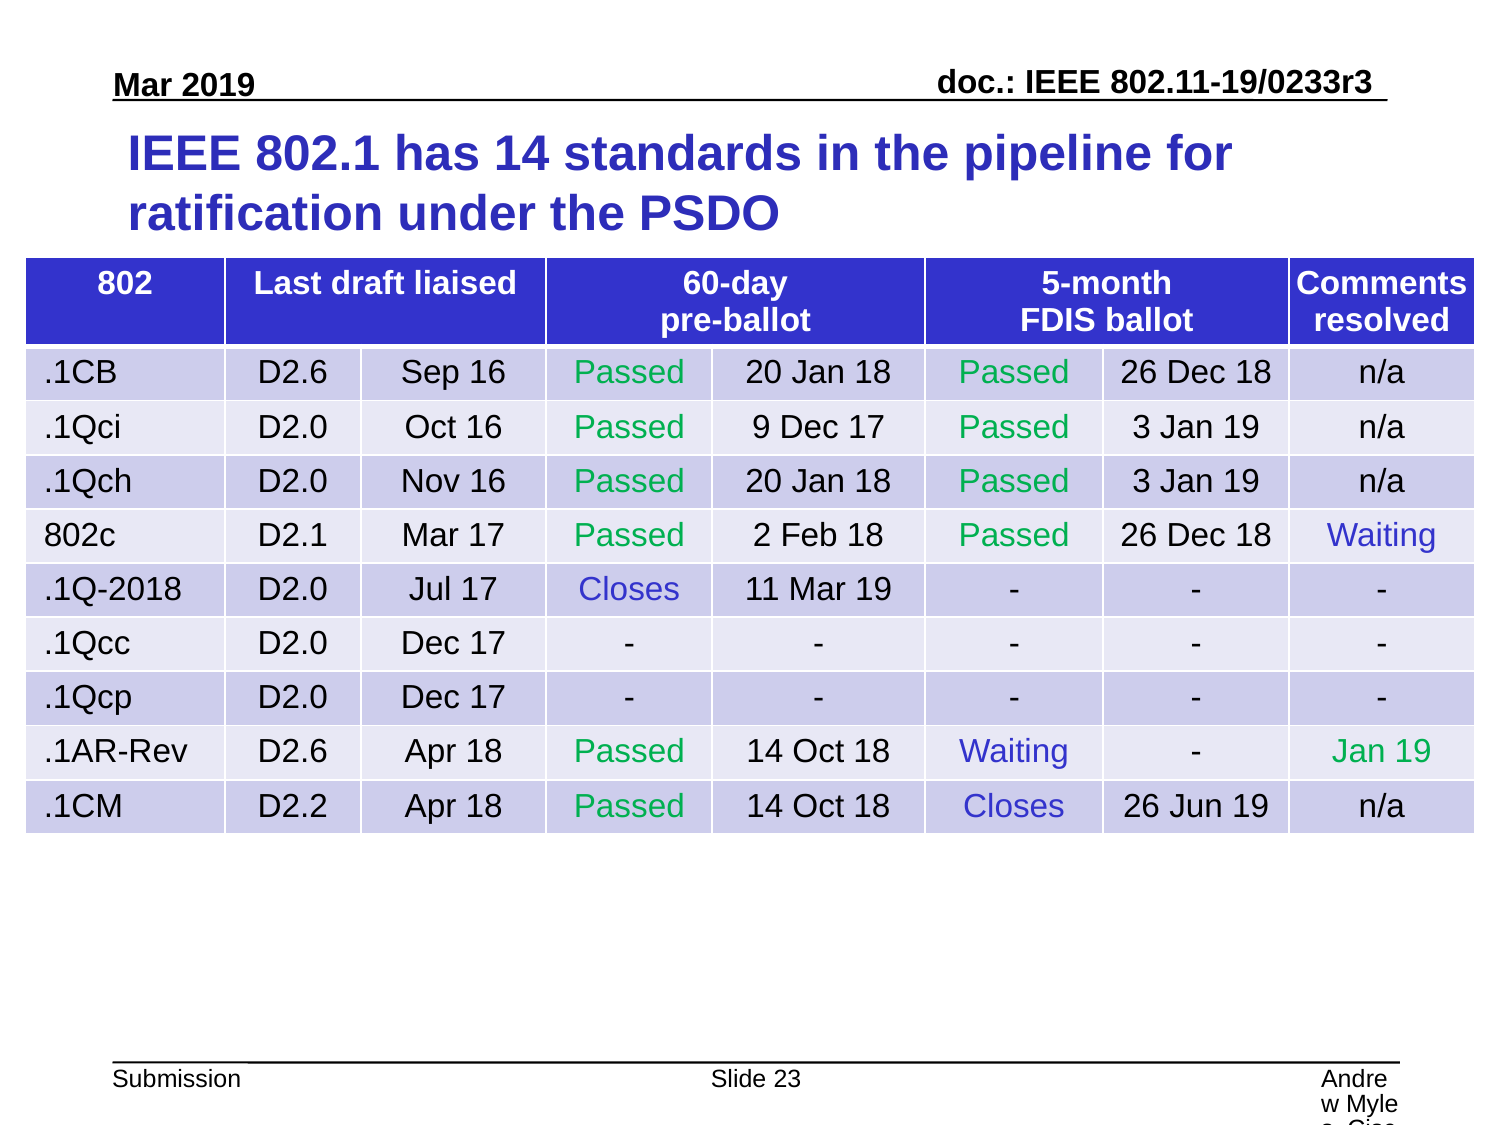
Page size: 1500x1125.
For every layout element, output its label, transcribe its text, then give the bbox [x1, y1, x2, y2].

table_cell - [547, 672, 711, 725]
table_cell - [1104, 726, 1288, 779]
table_cell D2.0 [226, 618, 360, 670]
table_cell Sep 16 [362, 349, 545, 400]
table_cell 26 Dec 18 [1104, 510, 1288, 562]
table_header Comments resolved [1290, 258, 1474, 344]
table_cell .1Q-2018 [26, 564, 224, 616]
table_cell - [926, 618, 1102, 670]
table_cell Passed [547, 781, 711, 833]
footer Andrew Myles, Cisco [1320, 1061, 1402, 1093]
table_cell - [547, 618, 711, 670]
table_cell D2.6 [226, 726, 360, 779]
table_cell D2.0 [226, 456, 360, 508]
table_cell n/a [1290, 401, 1474, 454]
table_cell Jul 17 [362, 564, 545, 616]
table_cell .1Qcp [26, 672, 224, 725]
table_cell 20 Jan 18 [713, 456, 924, 508]
table_cell - [713, 672, 924, 725]
table_cell D2.1 [226, 510, 360, 562]
table_cell D2.0 [226, 564, 360, 616]
table_cell .1Qcc [26, 618, 224, 670]
table_cell n/a [1290, 349, 1474, 400]
table_header 60-day pre-ballot [547, 258, 924, 344]
table_cell 26 Dec 18 [1104, 349, 1288, 400]
table_cell .1CM [26, 781, 224, 833]
table_cell Dec 17 [362, 672, 545, 725]
table_cell D2.0 [226, 401, 360, 454]
table_header 5-month FDIS ballot [926, 258, 1288, 344]
table_cell Passed [926, 456, 1102, 508]
table_cell Passed [547, 456, 711, 508]
table_cell Apr 18 [362, 781, 545, 833]
title IEEE 802.1 has 14 standards in the pipeline for ratification under the PSDO [112, 112, 1388, 256]
table_cell Passed [926, 349, 1102, 400]
table_cell Apr 18 [362, 726, 545, 779]
table_cell .1CB [26, 349, 224, 400]
table_cell - [1104, 672, 1288, 725]
table_cell Passed [547, 726, 711, 779]
table_cell Passed [926, 401, 1102, 454]
table_cell - [926, 672, 1102, 725]
table_cell Closes [926, 781, 1102, 833]
table_cell Passed [547, 510, 711, 562]
table_cell n/a [1290, 781, 1474, 833]
table_cell Waiting [1290, 510, 1474, 562]
table_cell - [713, 618, 924, 670]
table_cell 14 Oct 18 [713, 726, 924, 779]
table_cell Jan 19 [1290, 726, 1474, 779]
table_cell - [1290, 618, 1474, 670]
table_cell - [1104, 564, 1288, 616]
table_cell .1Qch [26, 456, 224, 508]
table_cell 3 Jan 19 [1104, 456, 1288, 508]
table_cell Passed [926, 510, 1102, 562]
table_cell - [926, 564, 1102, 616]
table_cell 3 Jan 19 [1104, 401, 1288, 454]
table_cell 20 Jan 18 [713, 349, 924, 400]
table_cell 11 Mar 19 [713, 564, 924, 616]
table_cell D2.6 [226, 349, 360, 400]
table_cell .1AR-Rev [26, 726, 224, 779]
table_cell D2.2 [226, 781, 360, 833]
table_cell Closes [547, 564, 711, 616]
table_cell - [1104, 618, 1288, 670]
table_cell - [1290, 564, 1474, 616]
table_cell 2 Feb 18 [713, 510, 924, 562]
table_cell Oct 16 [362, 401, 545, 454]
table_cell 14 Oct 18 [713, 781, 924, 833]
table_cell Waiting [926, 726, 1102, 779]
table_cell Passed [547, 401, 711, 454]
table_header Last draft liaised [226, 258, 545, 344]
table_cell 9 Dec 17 [713, 401, 924, 454]
table_cell 802c [26, 510, 224, 562]
table_cell 26 Jun 19 [1104, 781, 1288, 833]
table_cell Passed [547, 349, 711, 400]
table_cell Mar 17 [362, 510, 545, 562]
table_cell .1Qci [26, 401, 224, 454]
table_cell D2.0 [226, 672, 360, 725]
slide_number Slide 23 [709, 1061, 803, 1093]
table_cell Dec 17 [362, 618, 545, 670]
table_cell - [1290, 672, 1474, 725]
table_cell Nov 16 [362, 456, 545, 508]
table_header 802 [26, 258, 224, 344]
table_cell n/a [1290, 456, 1474, 508]
